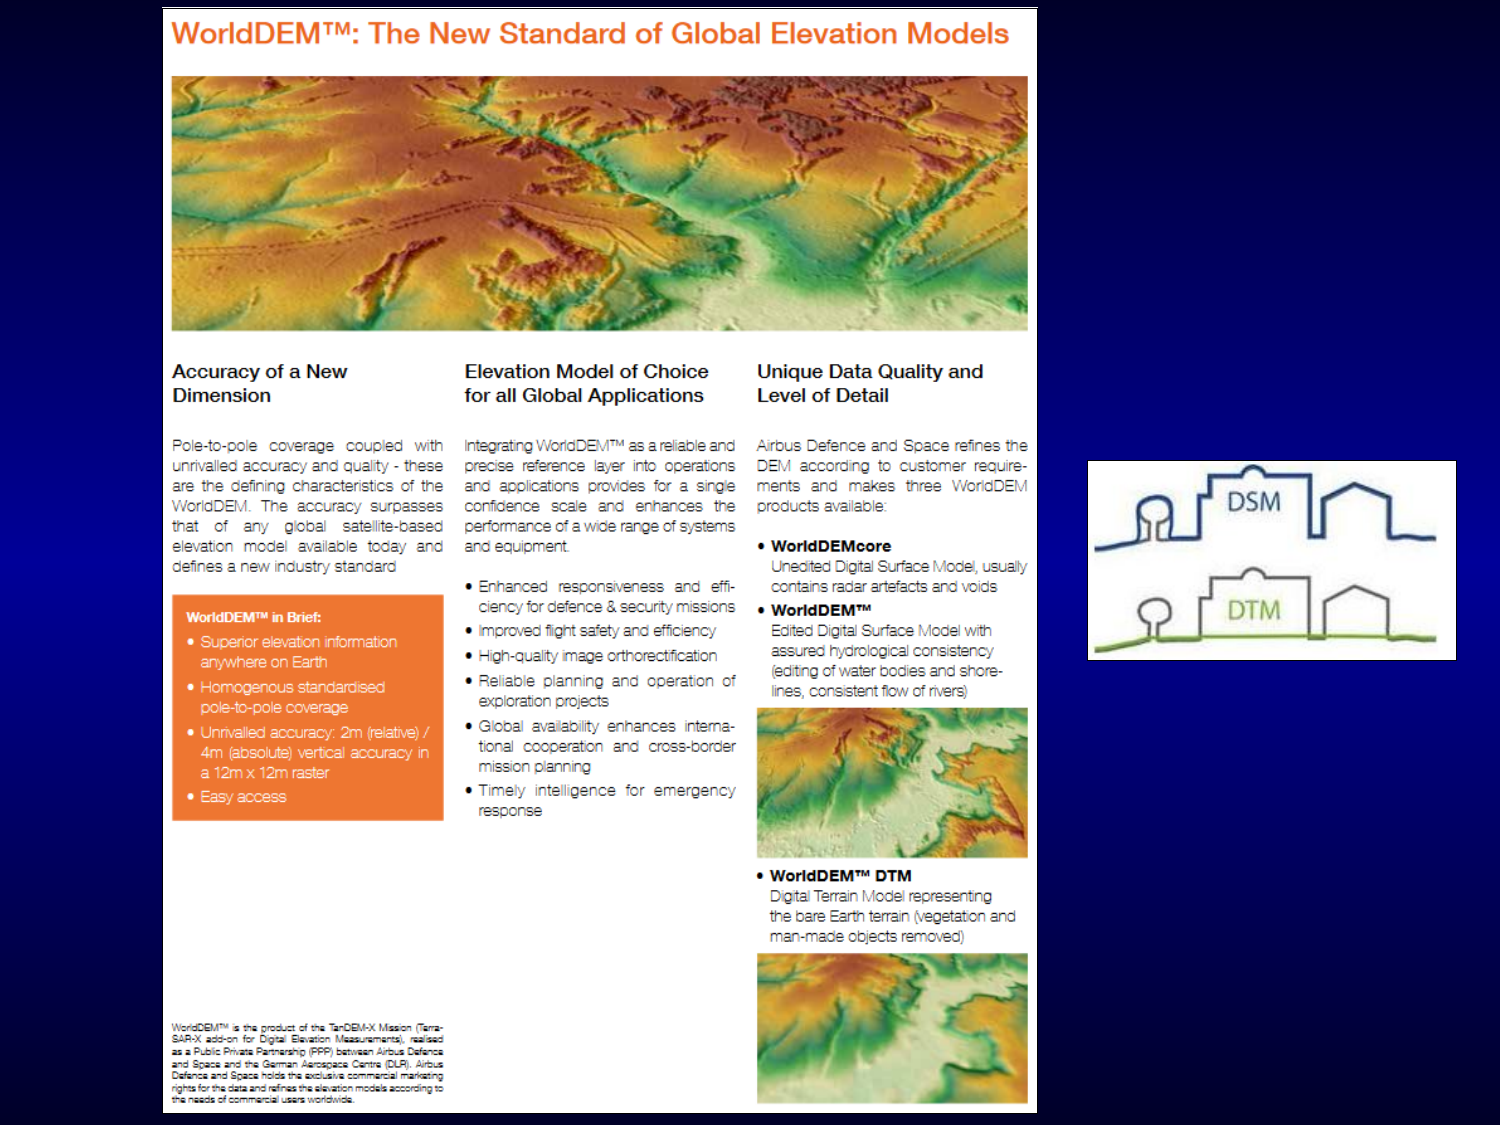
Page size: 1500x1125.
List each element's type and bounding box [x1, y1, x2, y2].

picture [162, 7, 1038, 1113]
picture [1087, 460, 1457, 661]
